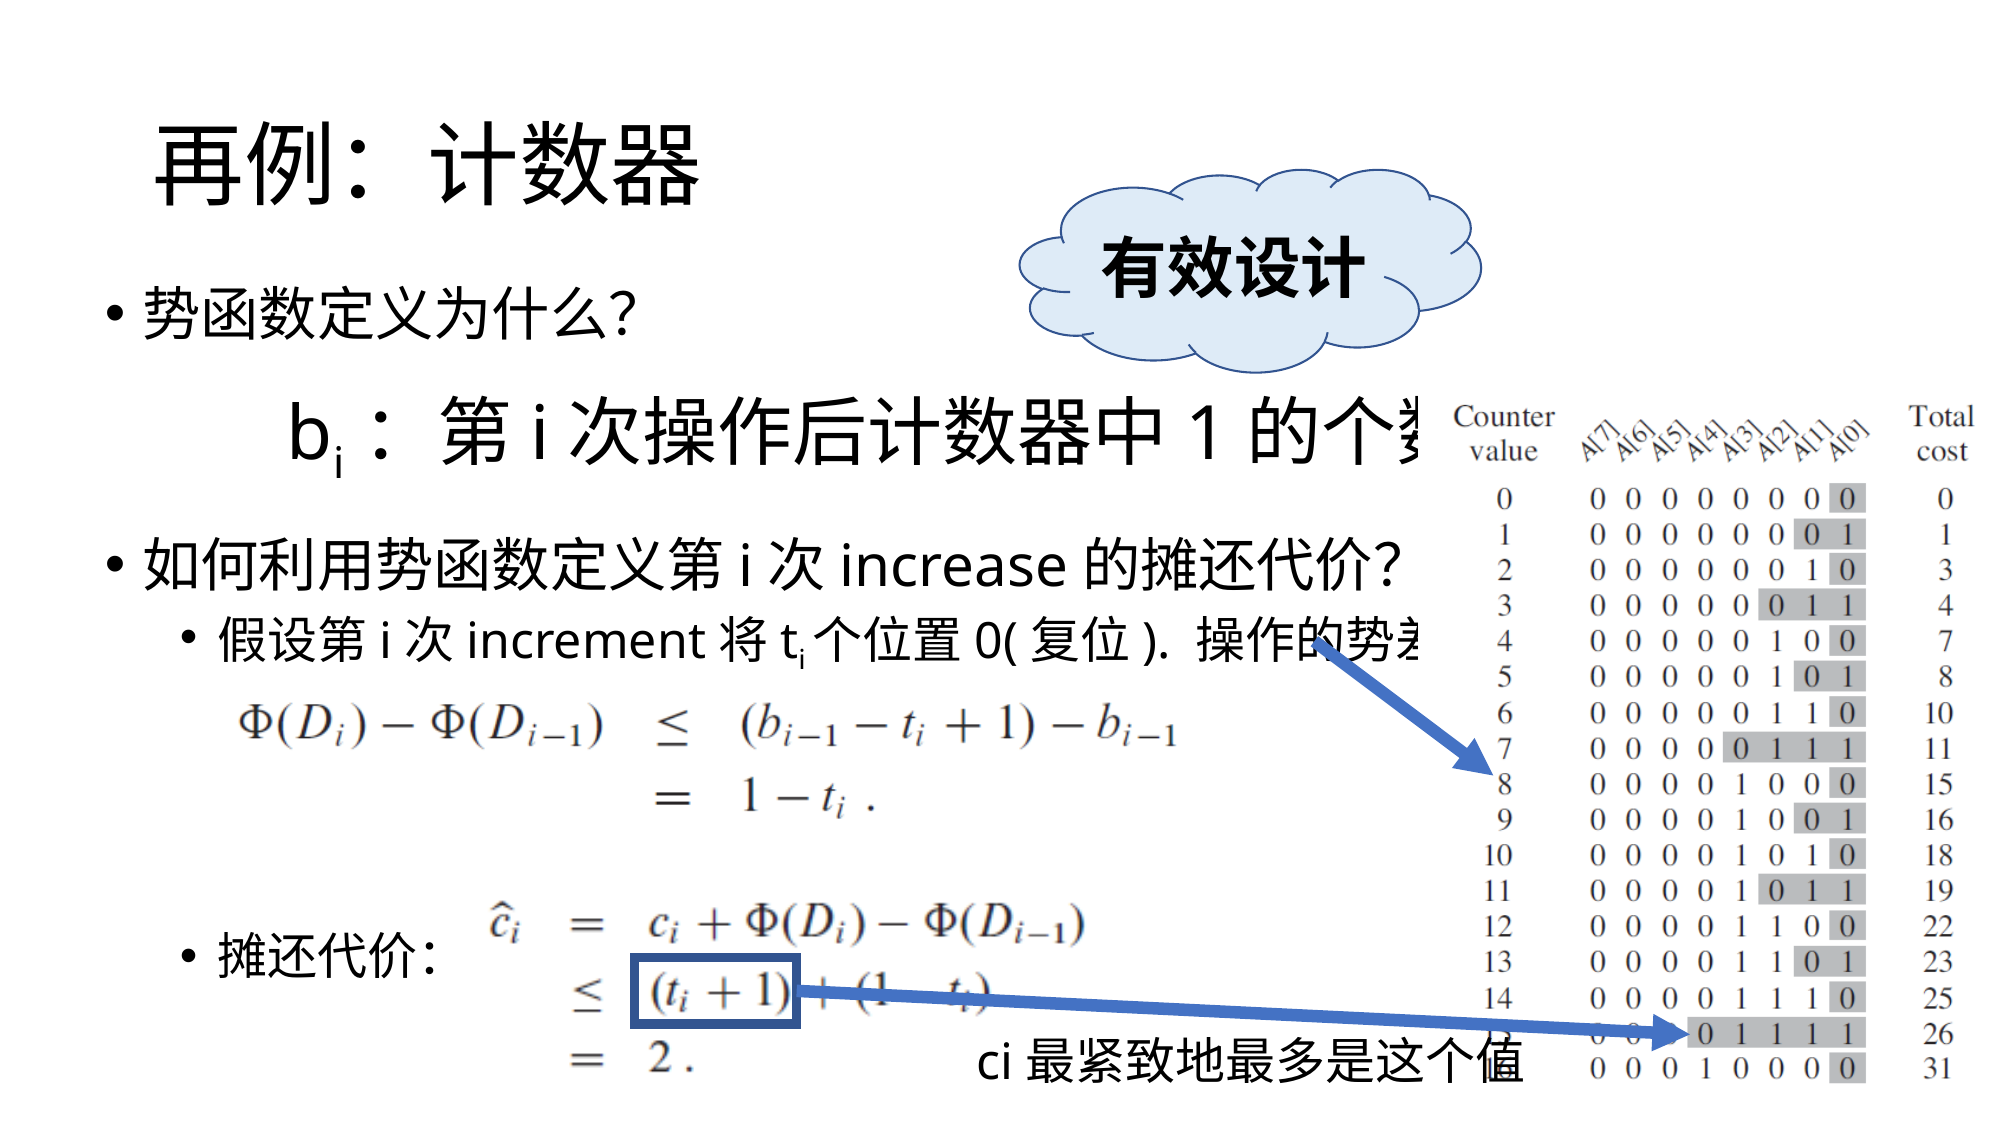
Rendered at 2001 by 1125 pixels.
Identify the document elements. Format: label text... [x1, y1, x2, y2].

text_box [634, 957, 1690, 1098]
list 势函数定义为什么？ 如何利用势函数定义第i次increase的摊还代价？ 假设第i次increment将ti个位置0(复位). 操作的势差： 摊还代价： [89, 277, 1815, 1062]
picture [222, 669, 1204, 839]
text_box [1314, 641, 1494, 776]
text_box 有效设计 [1018, 168, 1483, 374]
picture [1418, 379, 2000, 1120]
picture [438, 875, 1122, 1090]
title 再例：计数器 [137, 59, 1863, 278]
text_box bi：第i次操作后计数器中1的个数 [272, 377, 1487, 495]
